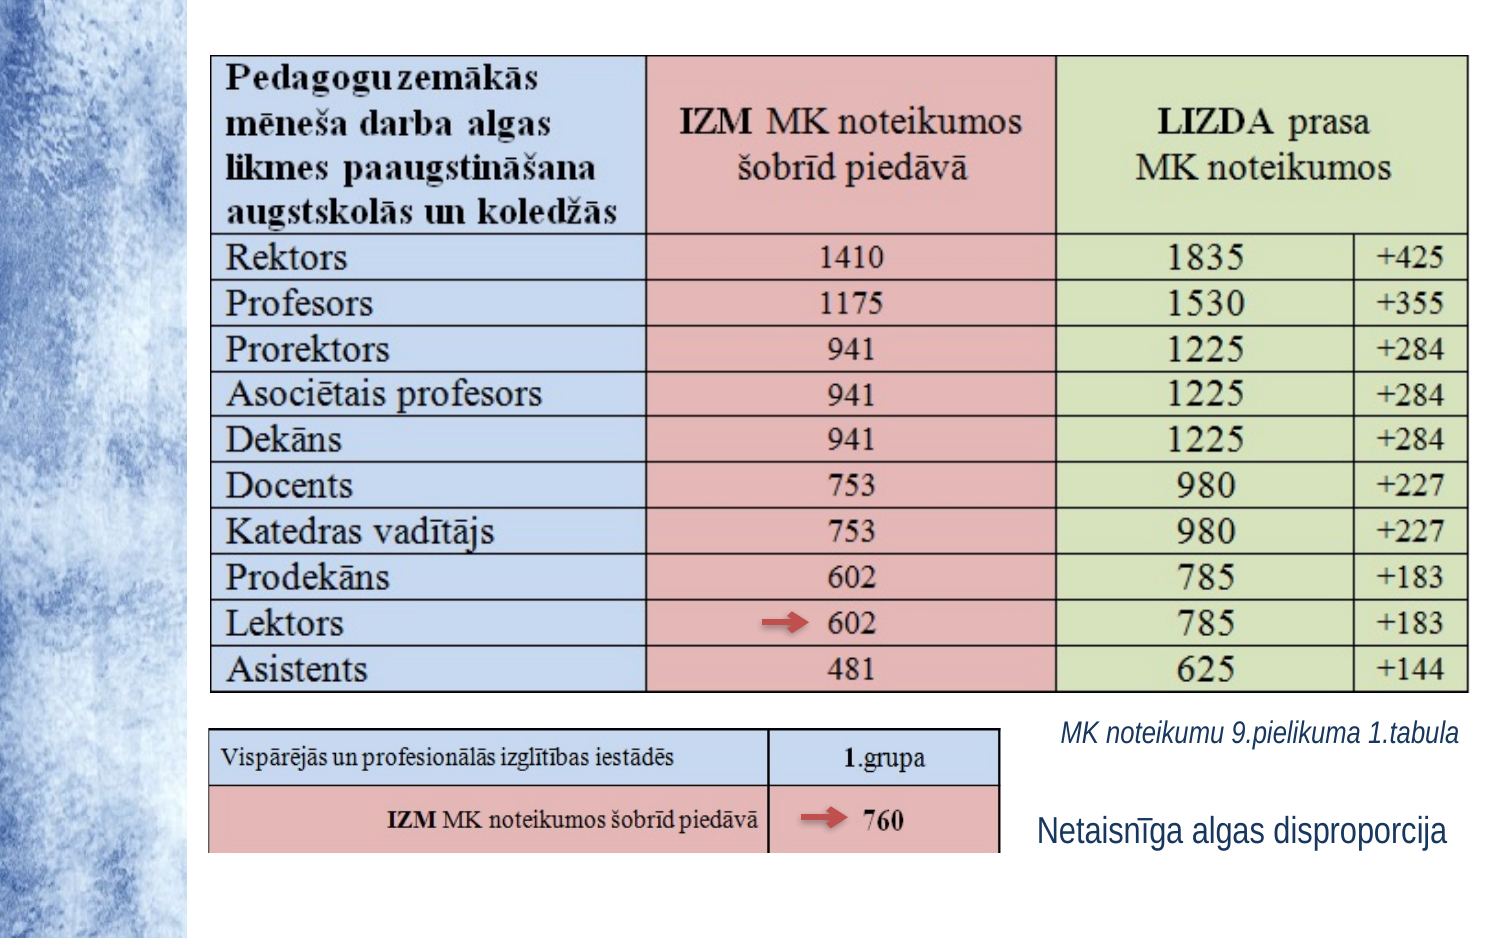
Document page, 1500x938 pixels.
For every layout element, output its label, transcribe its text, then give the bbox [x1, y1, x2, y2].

text_box MK noteikumu 9.pielikuma 1.tabula [1046, 704, 1495, 764]
picture [0, 0, 1471, 938]
text_box Netaisnīga algas disproporcija [1023, 799, 1471, 859]
picture [208, 728, 1002, 853]
